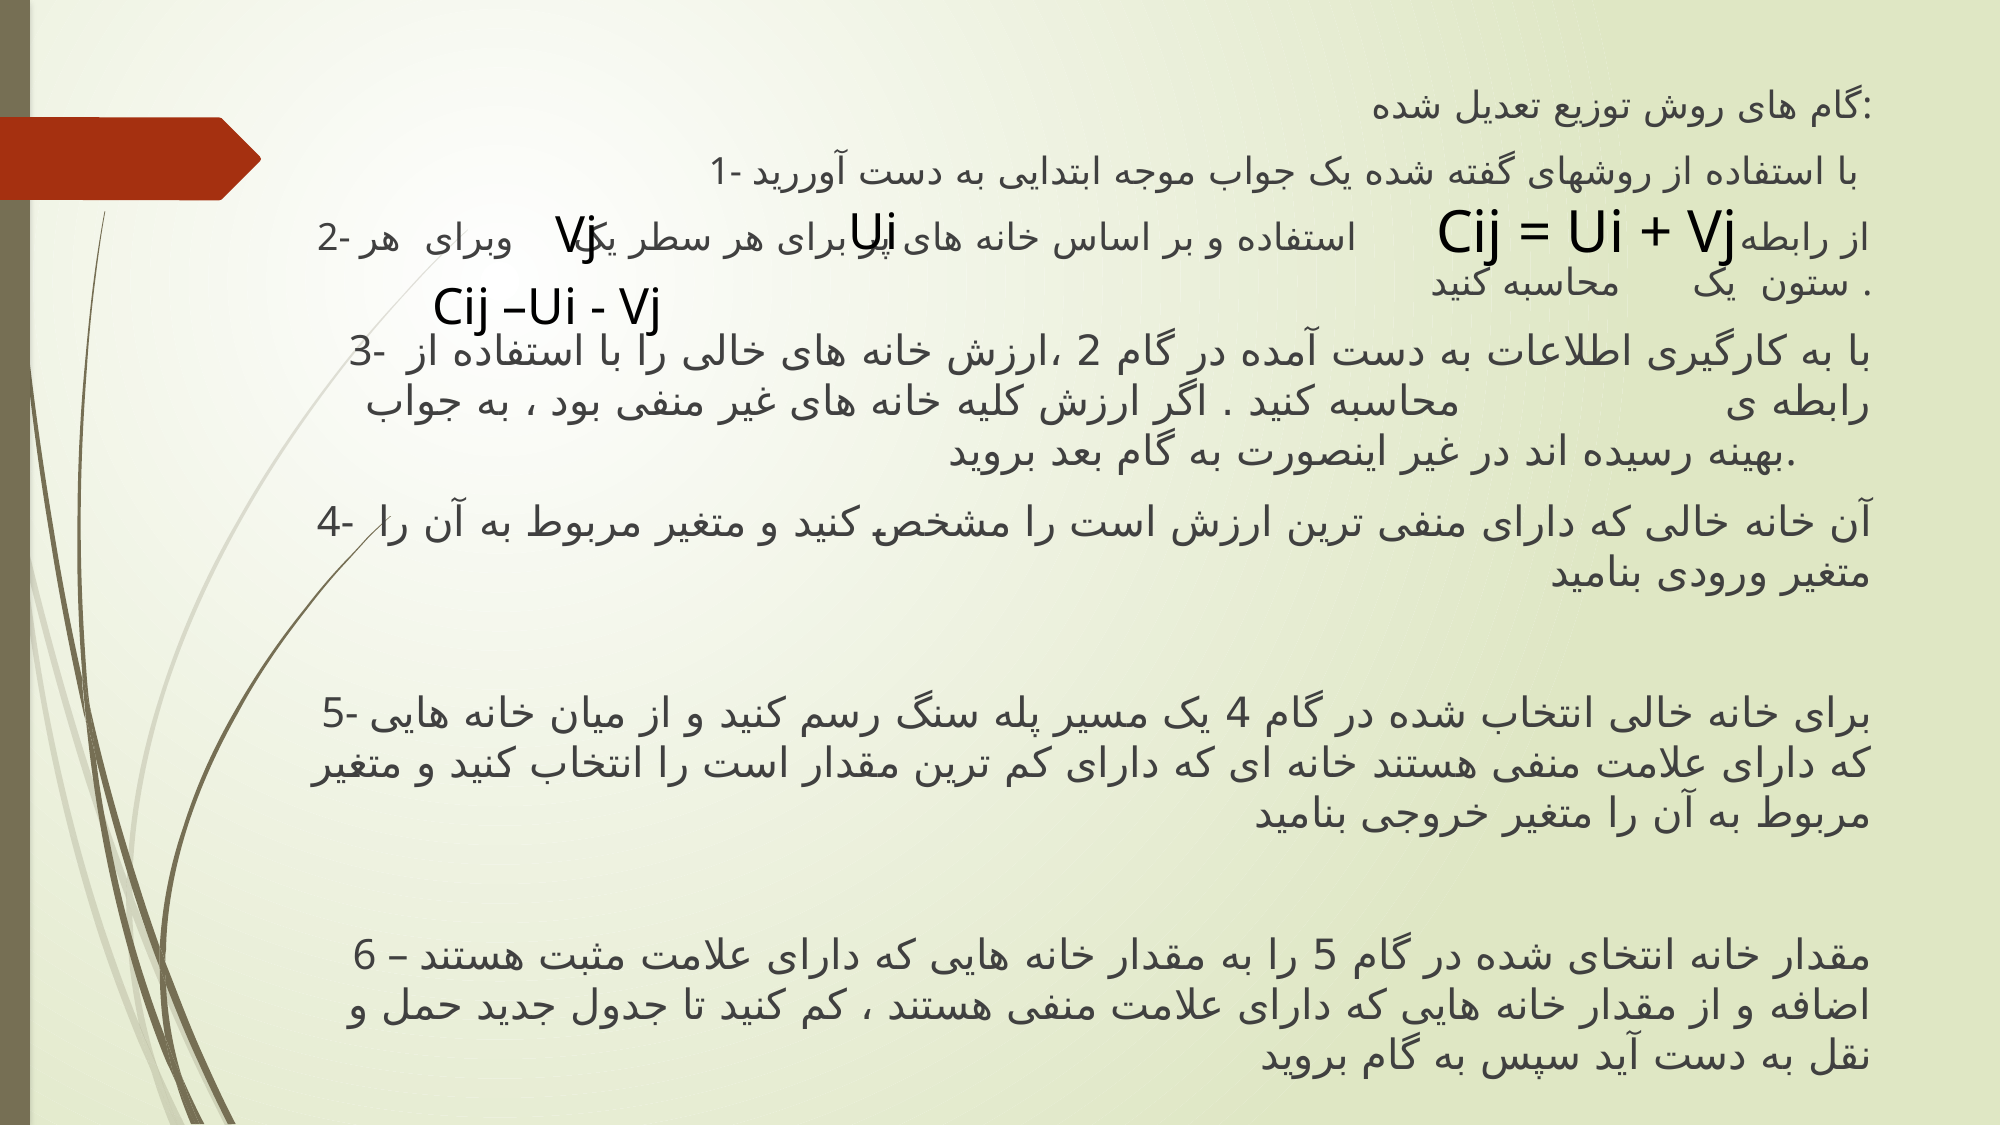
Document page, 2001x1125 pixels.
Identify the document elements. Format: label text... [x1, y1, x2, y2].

text_box Ui [833, 191, 914, 267]
text_box Cij –Ui - Vj [417, 267, 678, 343]
list گام های روش توزیع تعدیل شده: 1- با استفاده از روشهای گفته شده یک جواب موجه ابتدایی به دست آوررید 2- از رابطه استفاده و بر اساس خانه های پر برای هر سطر یک وبرای هر ستون یک محاسبه کنید . 3- با به کارگیری اطلاعات به دست آمده در گام 2 ،ارزش خانه های خالی را با استفاده از رابطه ی محاسبه کنید . اگر ارزش کلیه خانه های غیر منفی بود ، به جواب بهینه رسیده اند در غیر اینصورت به گام بعد بروید. 4- آن خانه خالی که دارای منفی ترین ارزش است را مشخص کنید و متغیر مربوط به آن را متغیر ورودی بنامید 5- برای خانه خالی انتخاب شده در گام 4 یک مسیر پله سنگ رسم کنید و از میان خانه هایی که دارای علامت منفی هستند خانه ای که دارای کم ترین مقدار است را انتخاب کنید و متغیر مربوط به آن را متغیر خروجی بنامید 6 – مقدار خانه انتخای شده در گام 5 را به مقدار خانه هایی که دارای علامت مثبت هستند اضافه و از مقدار خانه هایی که دارای علامت منفی هستند ، کم کنید تا جدول جدید حمل و نقل به دست آید سپس به گام بروید [281, 73, 1888, 970]
text_box Vj [540, 194, 614, 267]
text_box Cij = Ui + Vj [1421, 186, 1753, 272]
